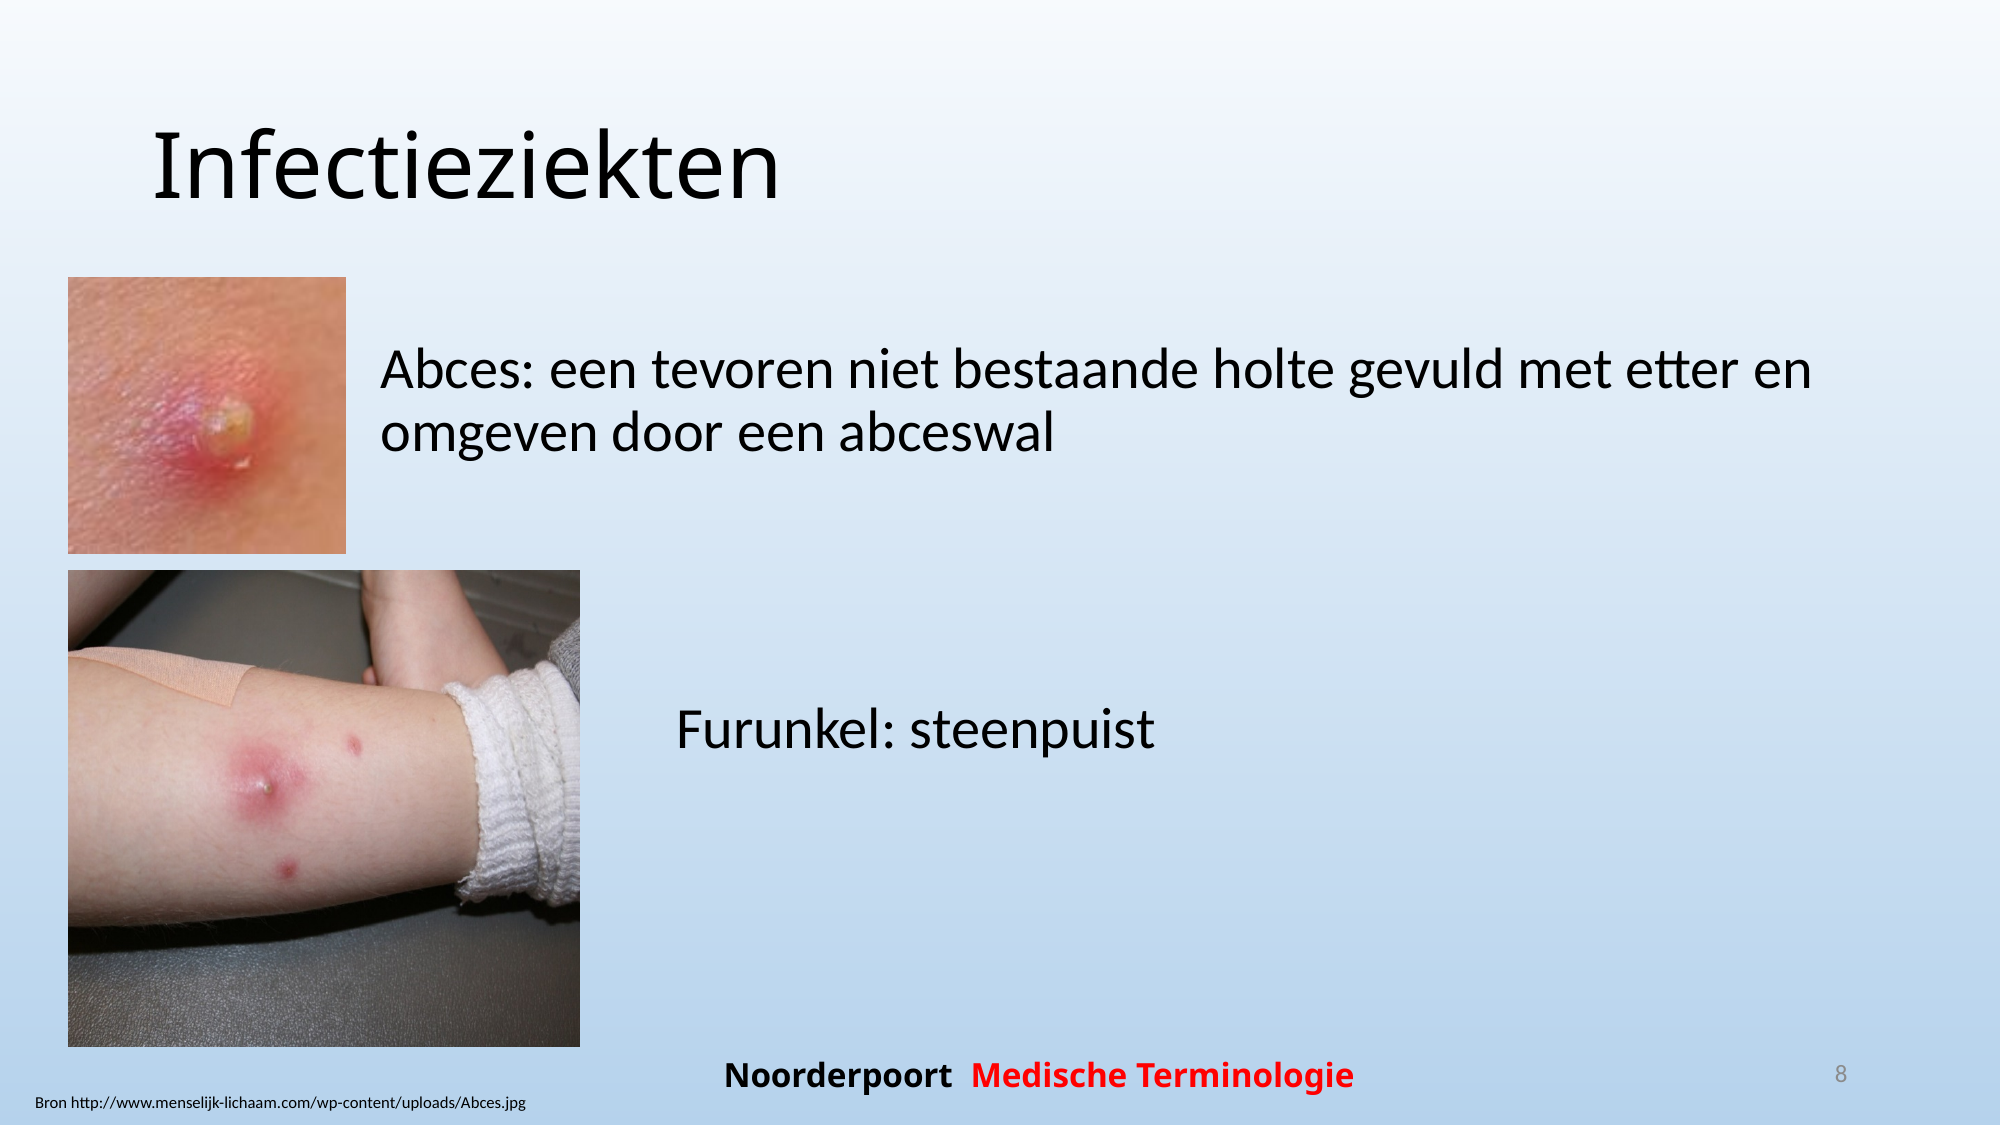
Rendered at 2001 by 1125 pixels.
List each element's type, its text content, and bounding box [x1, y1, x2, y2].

text_box Furunkel: steenpuist [661, 682, 1453, 768]
slide_number 8 [1412, 1042, 1863, 1103]
text_box Noorderpoort Medische Terminologie [708, 1046, 1406, 1102]
picture [68, 277, 346, 554]
text_box Bron http://www.menselijk-lichaam.com/wp-content/uploads/Abces.jpg [20, 1084, 1021, 1120]
list Abces: een tevoren niet bestaande holte gevuld met etter en omgeven door een abceswal [365, 330, 1863, 624]
picture [68, 570, 580, 1047]
title Infectieziekten [137, 59, 1863, 278]
